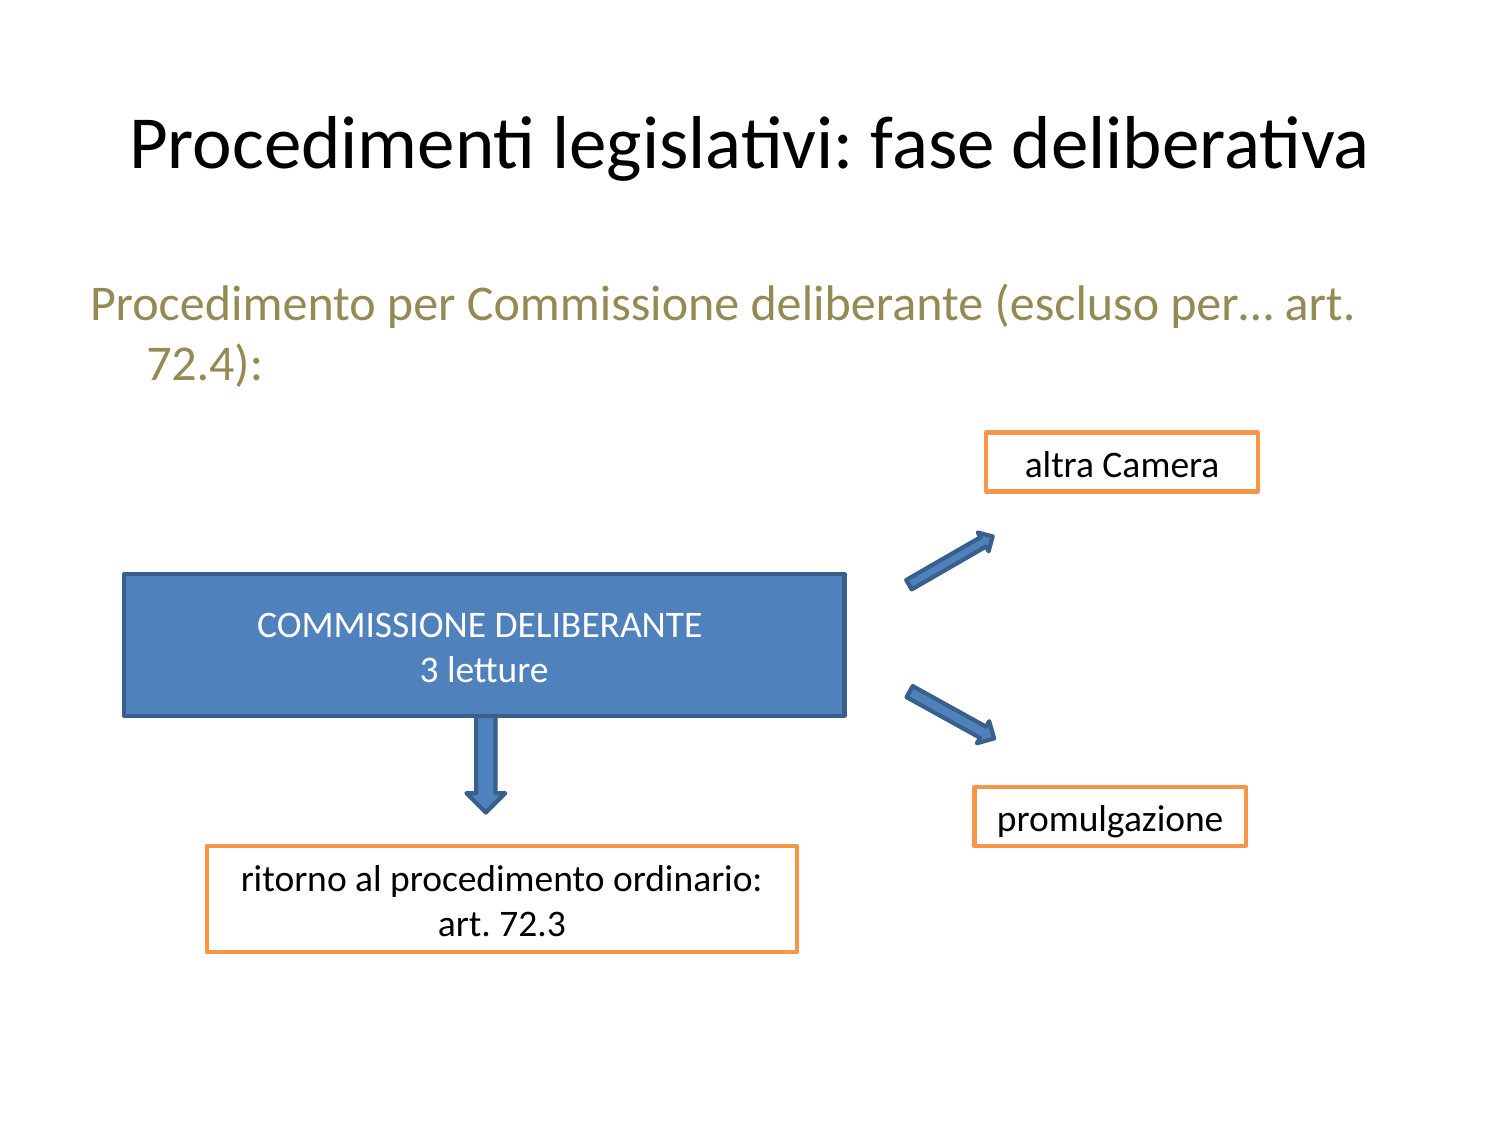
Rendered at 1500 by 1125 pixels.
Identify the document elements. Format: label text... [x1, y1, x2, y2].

text_box [904, 530, 995, 592]
title Procedimenti legislativi: fase deliberativa [75, 45, 1425, 233]
list Procedimento per Commissione deliberante (escluso per… art. 72.4): [75, 262, 1425, 1005]
text_box altra Camera [984, 430, 1260, 494]
text_box promulgazione [972, 785, 1248, 848]
text_box ritorno al procedimento ordinario: art. 72.3 [205, 844, 799, 954]
text_box COMMISSIONE DELIBERANTE 3 letture [122, 572, 847, 718]
text_box [904, 684, 997, 746]
text_box [464, 713, 508, 815]
